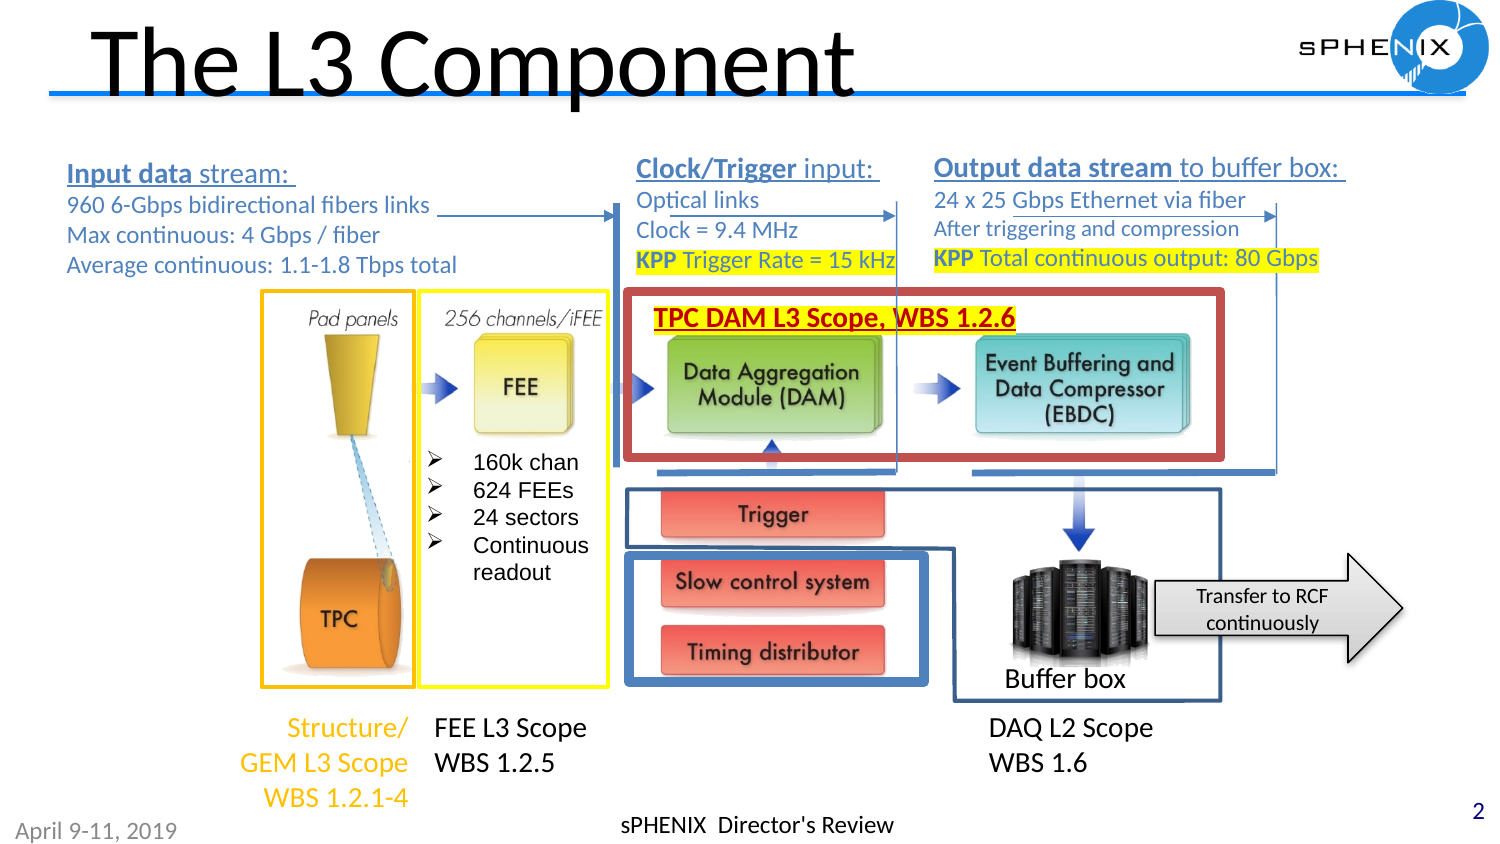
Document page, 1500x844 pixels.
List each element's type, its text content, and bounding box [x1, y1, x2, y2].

title The L3 Component [75, 9, 1425, 104]
slide_number 2 [1374, 787, 1500, 833]
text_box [49, 141, 1403, 823]
footer sPHENIX Director's Review [520, 830, 996, 841]
picture [1299, 0, 1489, 94]
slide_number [0, 815, 350, 844]
